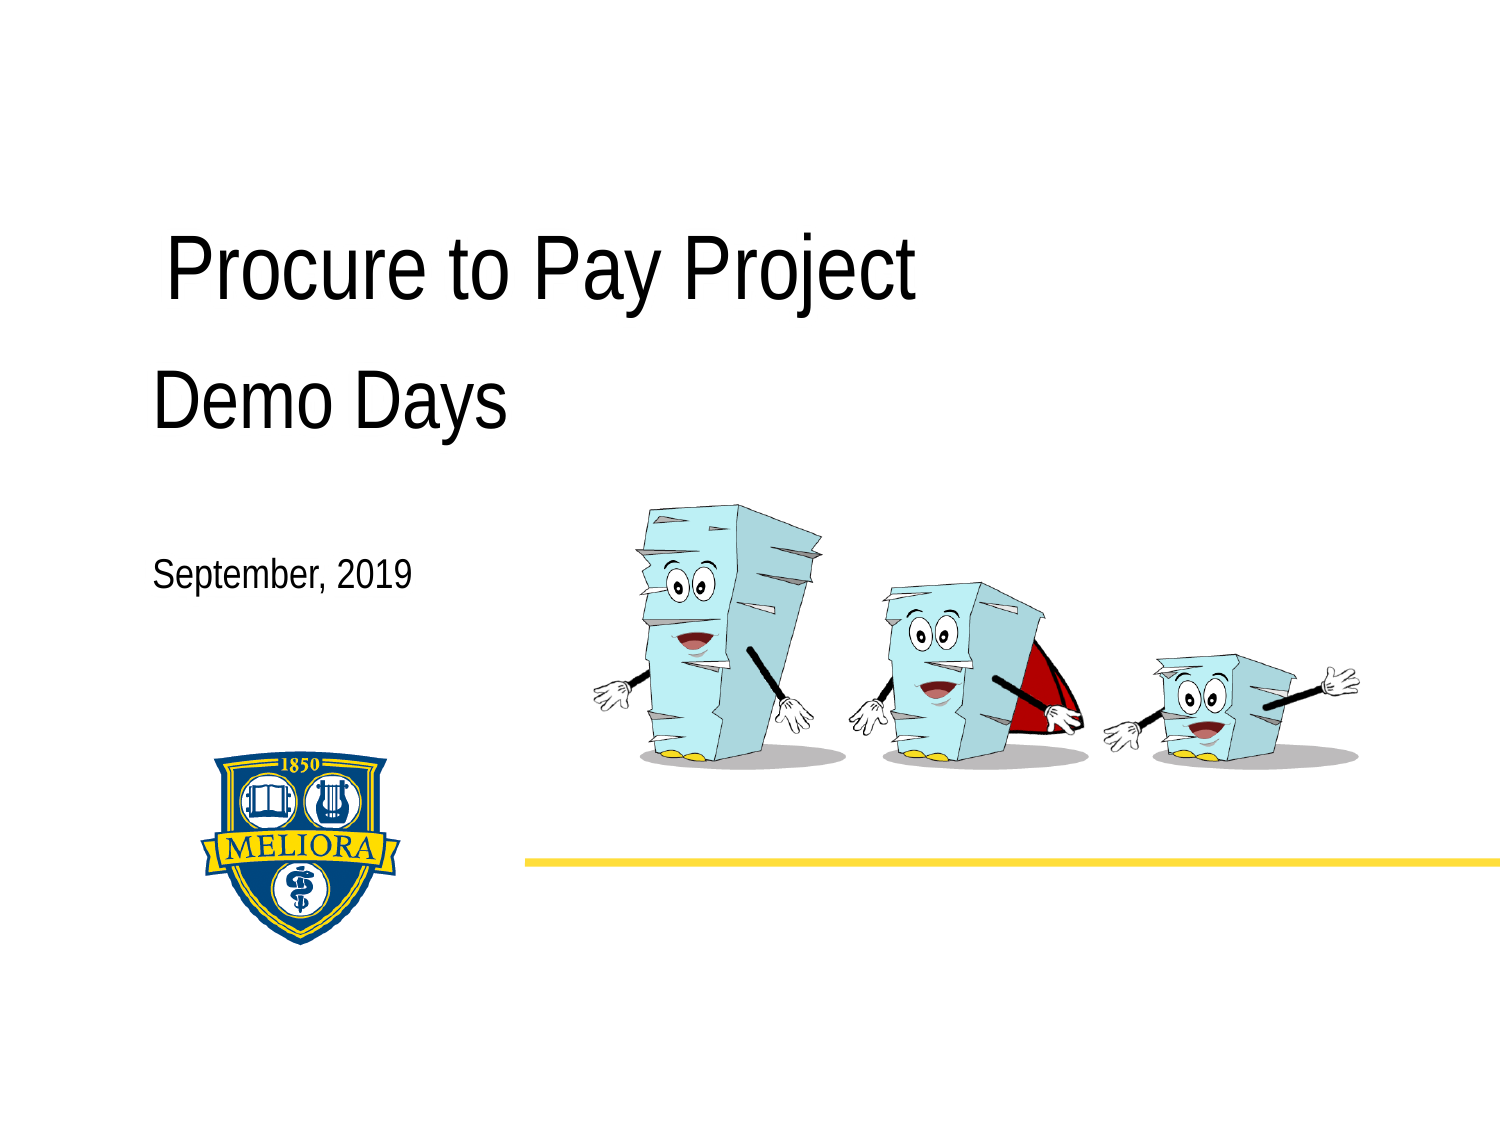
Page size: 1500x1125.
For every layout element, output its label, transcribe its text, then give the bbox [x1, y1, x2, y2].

picture [112, 750, 488, 1045]
picture [587, 500, 1371, 777]
list Demo Days September, 2019 [137, 337, 1413, 612]
list Procure to Pay Project [150, 200, 1425, 321]
